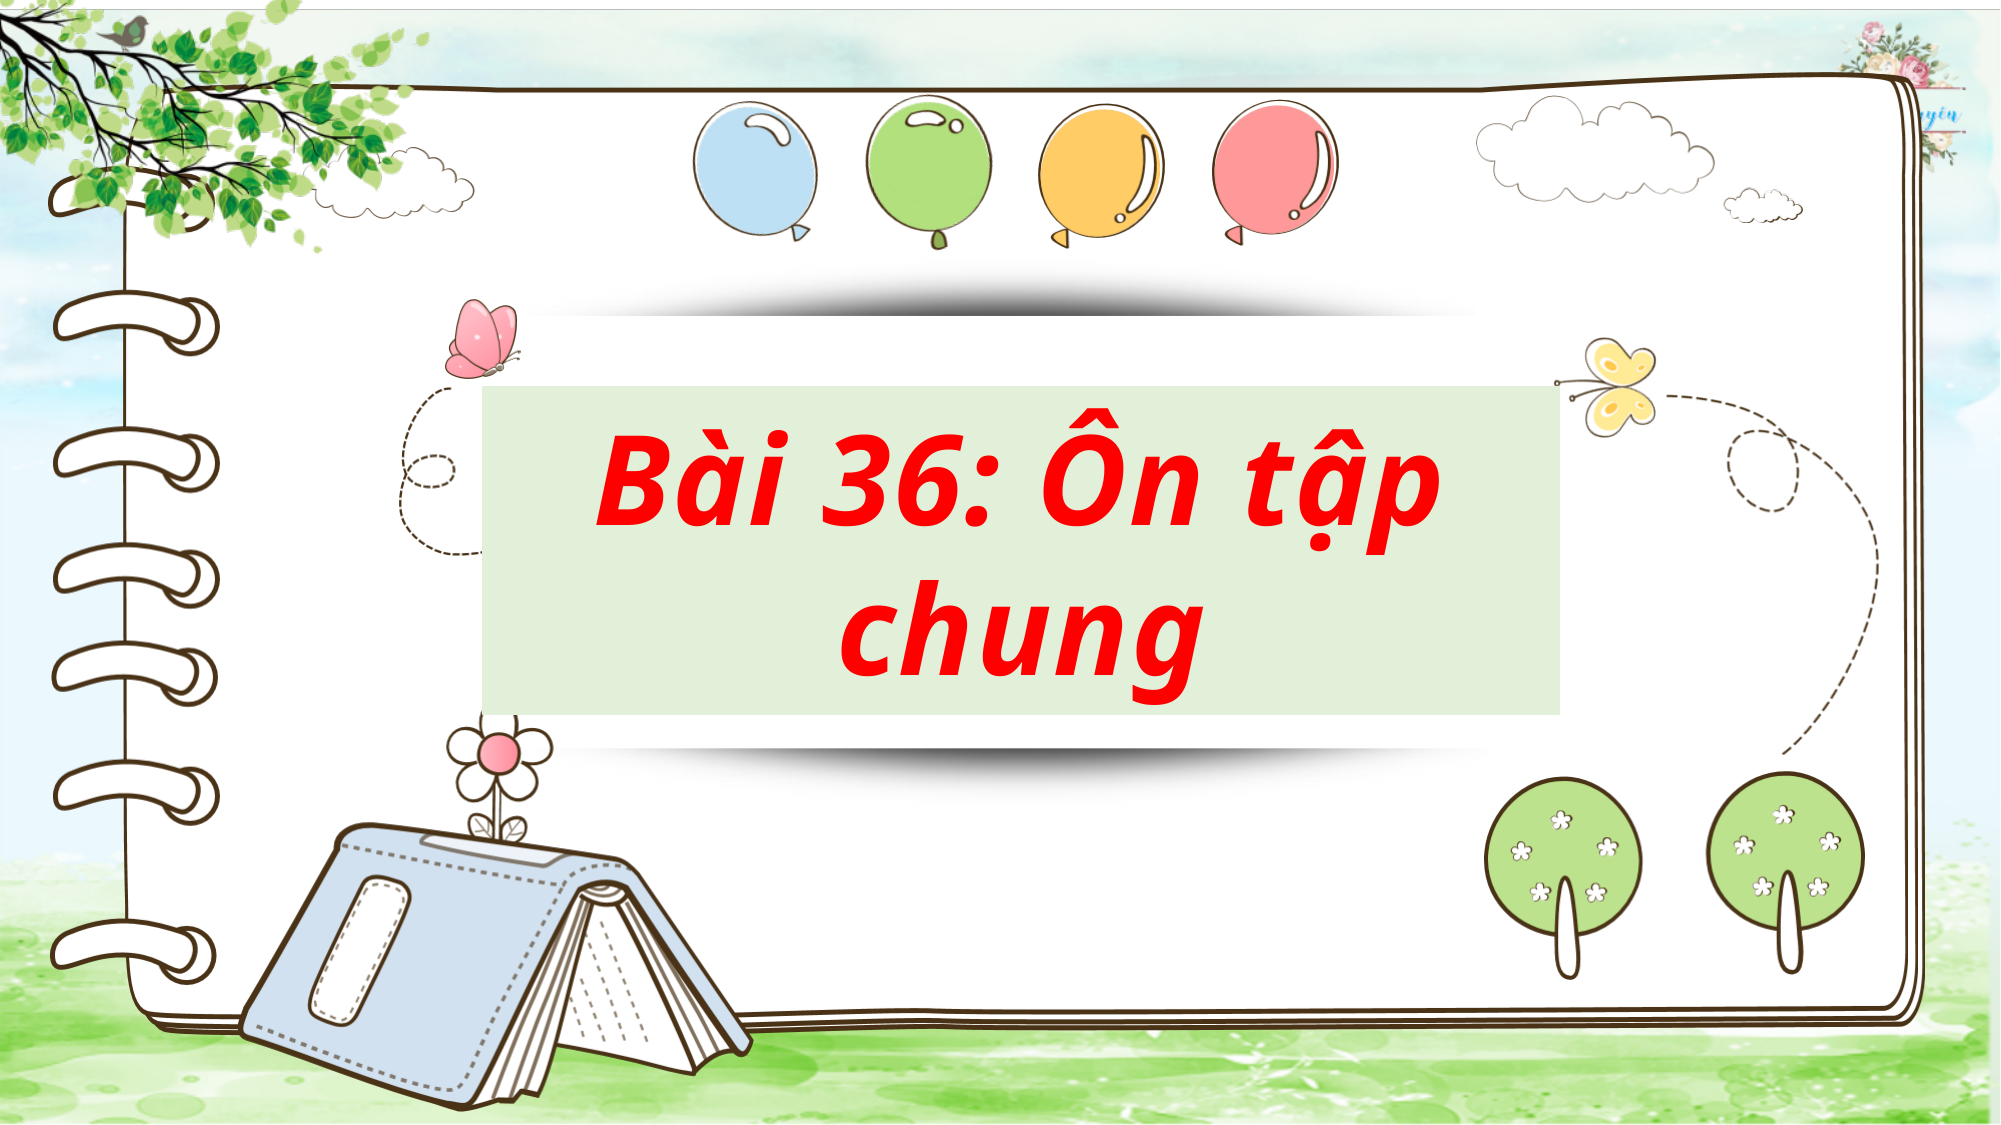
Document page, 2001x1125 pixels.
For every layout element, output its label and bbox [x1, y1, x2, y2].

text_box [1029, 72, 1925, 1038]
text_box [47, 72, 982, 1038]
picture [0, 0, 2001, 1125]
